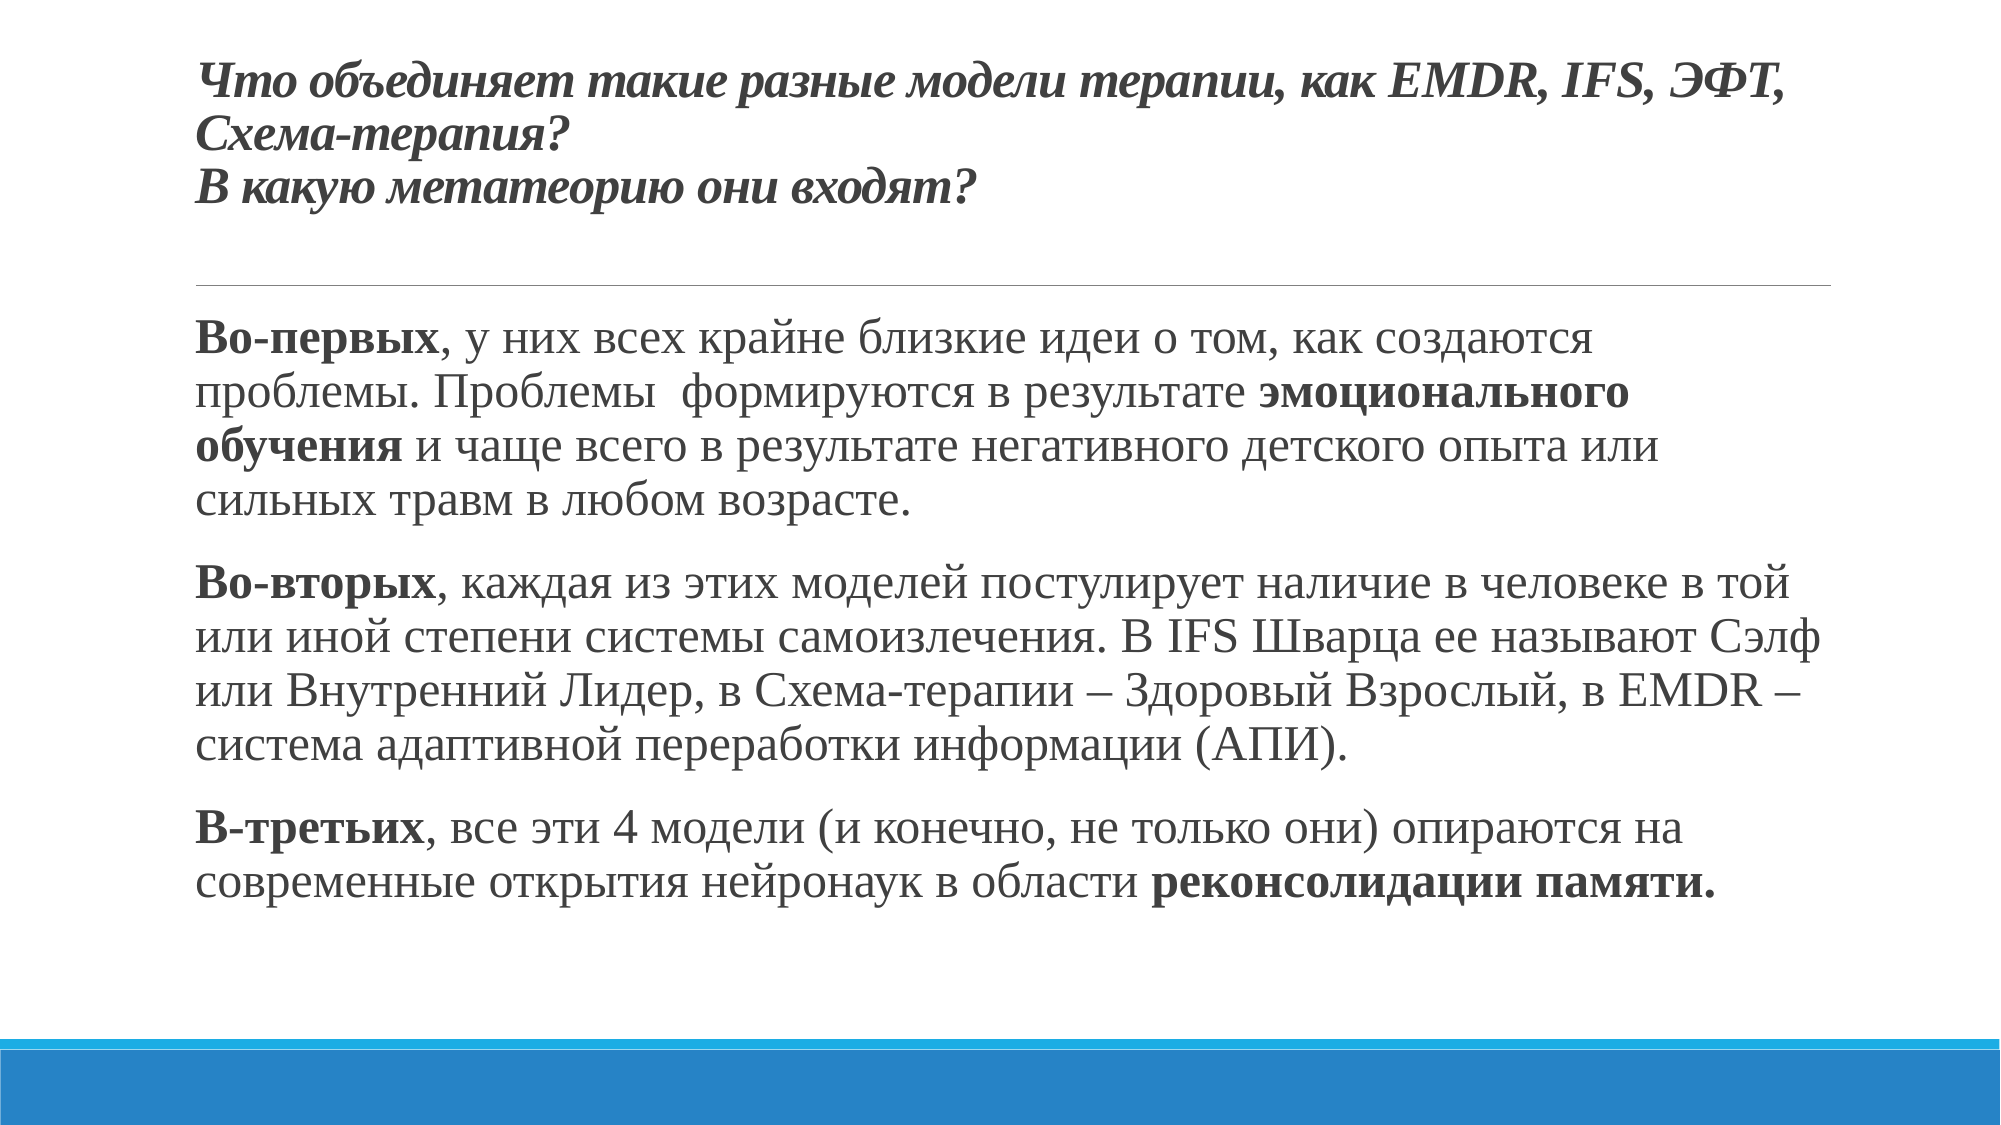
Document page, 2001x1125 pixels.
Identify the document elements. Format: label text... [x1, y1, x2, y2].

title Что объединяет такие разные модели терапии, как EMDR, IFS, ЭФТ, Схема-терапия? В какую метатеорию они входят? [180, 47, 1830, 285]
list Во-первых, у них всех крайне близкие идеи о том, как создаются проблемы. Проблемы формируются в результате эмоционального обучения и чаще всего в результате негативного детского опыта или сильных травм в любом возрасте. Во-вторых, каждая из этих моделей постулирует наличие в человеке в той или иной степени системы самоизлечения. В IFS Шварца ее называют Сэлф или Внутренний Лидер, в Схема-терапии – Здоровый Взрослый, в EMDR – система адаптивной переработки информации (АПИ). В-третьих, все эти 4 модели (и конечно, не только они) опираются на современные открытия нейронаук в области реконсолидации памяти. [180, 302, 1830, 963]
